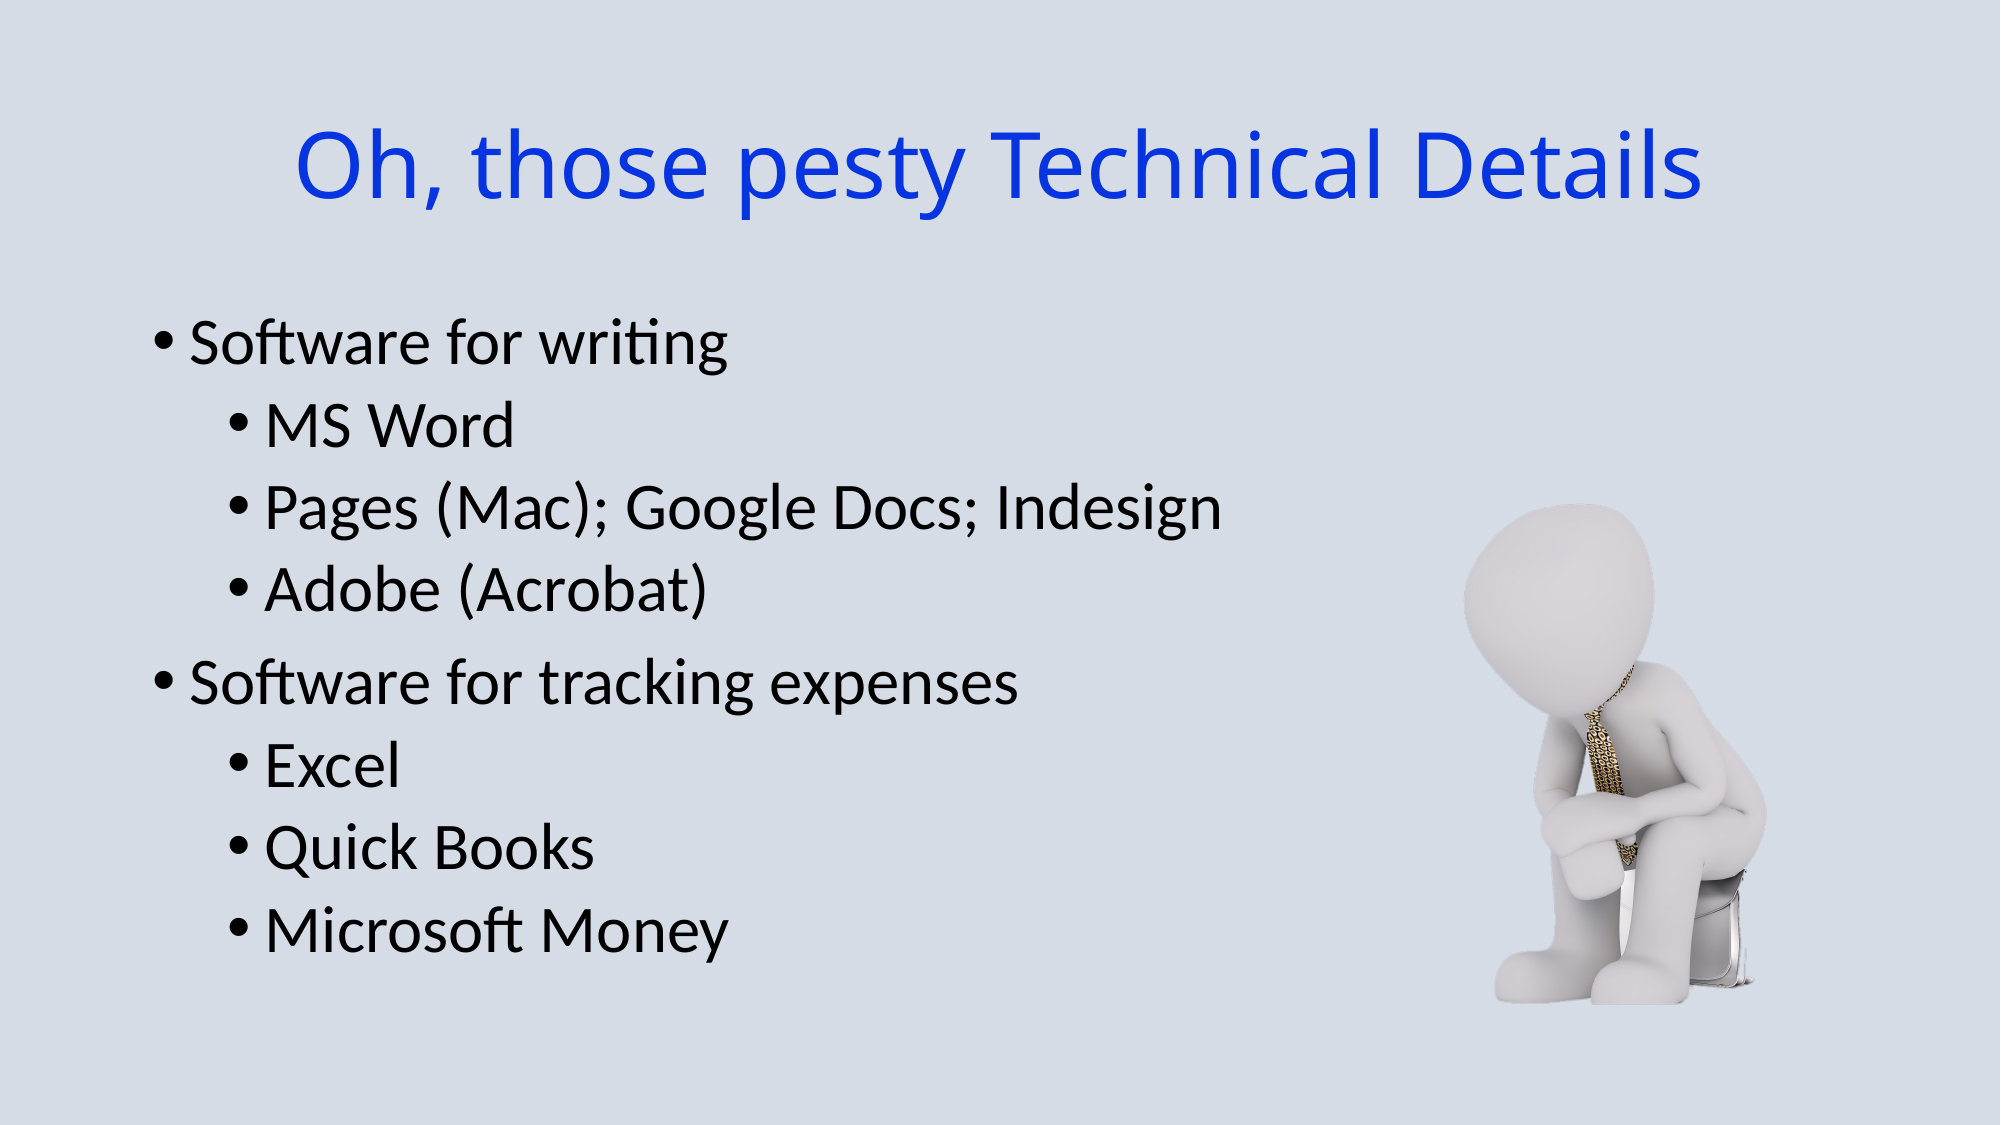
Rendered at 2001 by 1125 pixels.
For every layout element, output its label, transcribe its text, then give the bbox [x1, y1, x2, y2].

list Software for writing MS Word Pages (Mac); Google Docs; Indesign Adobe (Acrobat) Software for tracking expenses Excel Quick Books Microsoft Money [137, 299, 1863, 1014]
picture [1309, 441, 1933, 1066]
title Oh, those pesty Technical Details [137, 59, 1863, 278]
